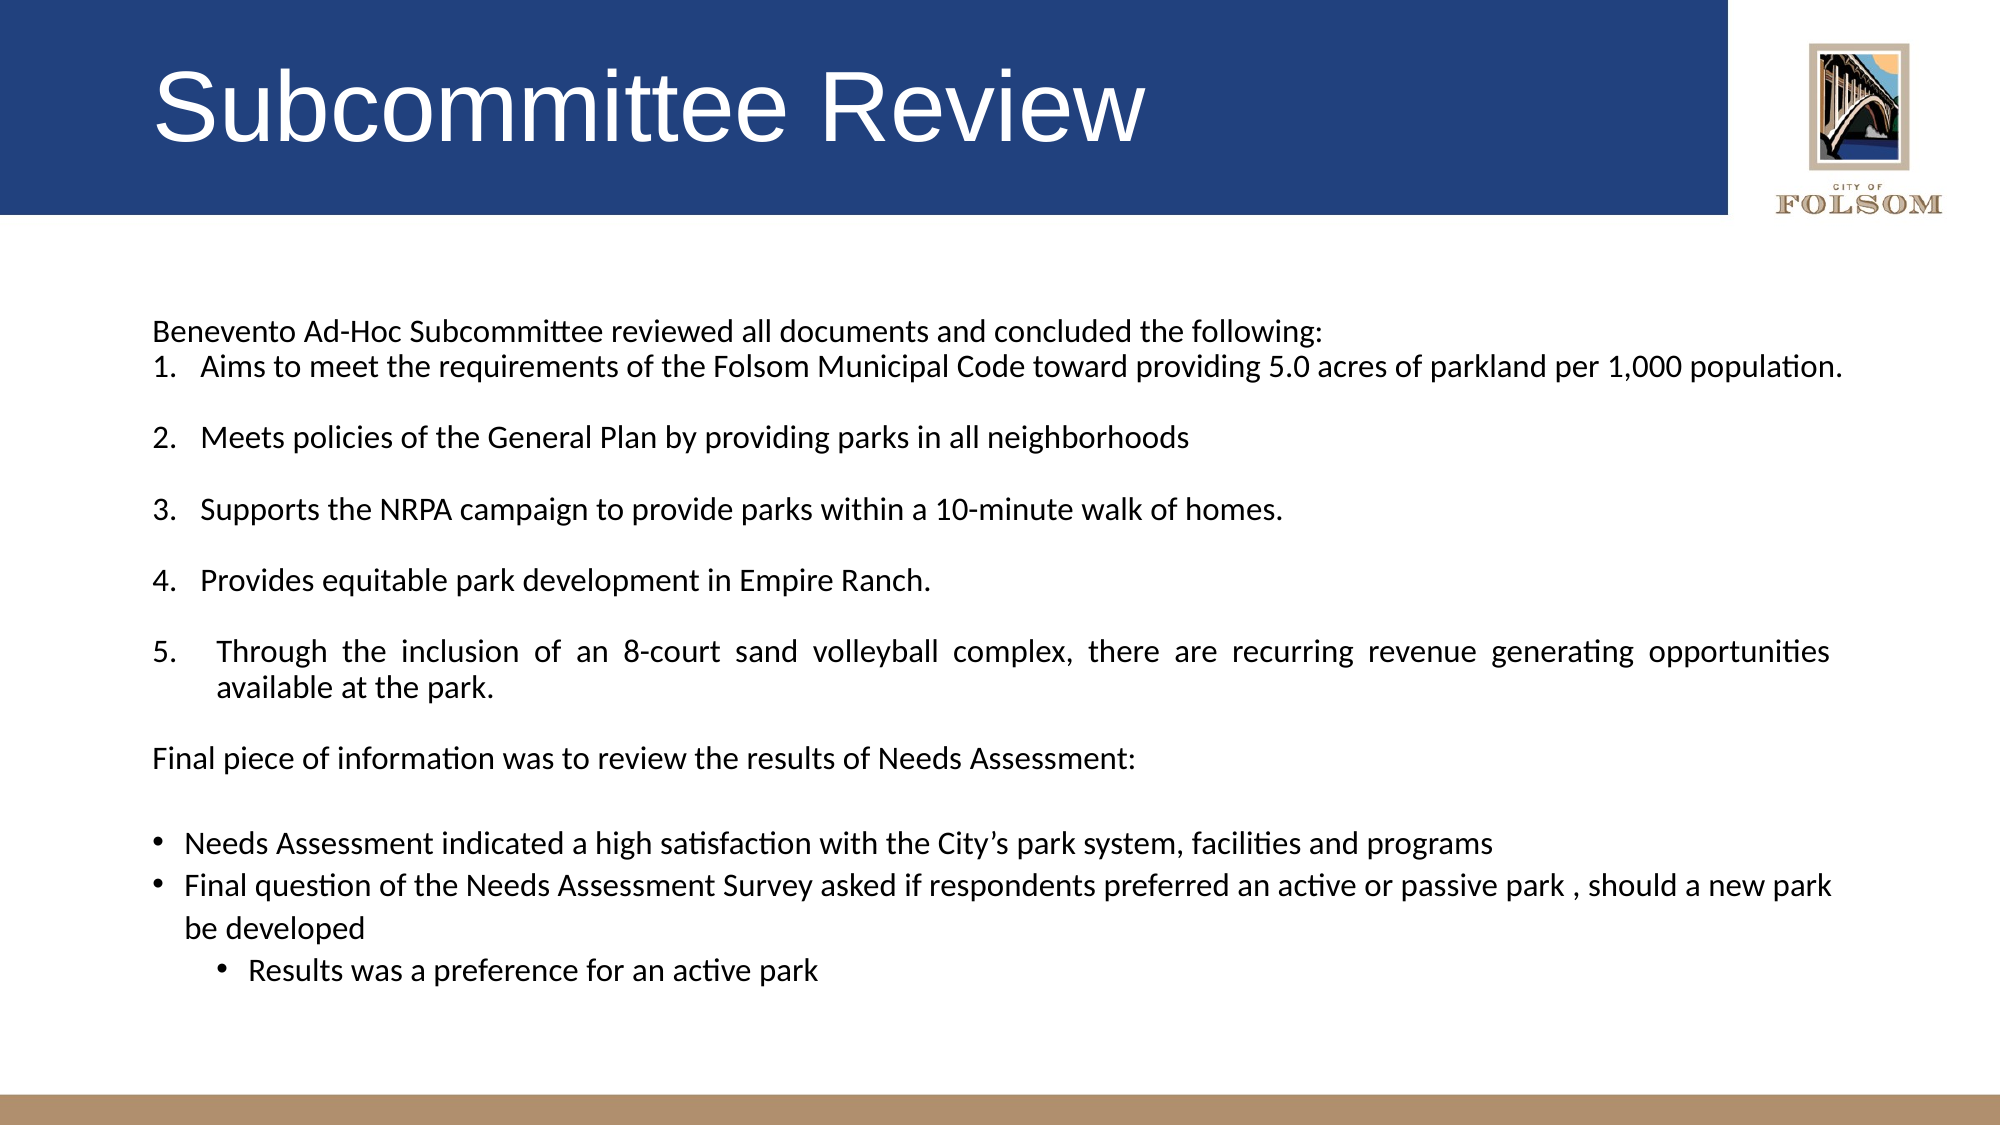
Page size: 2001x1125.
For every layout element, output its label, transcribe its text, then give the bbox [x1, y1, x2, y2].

list Benevento Ad-Hoc Subcommittee reviewed all documents and concluded the following: Aims to meet the requirements of the Folsom Municipal Code toward providing 5.0 acres of parkland per 1,000 population. Meets policies of the General Plan by providing parks in all neighborhoods Supports the NRPA campaign to provide parks within a 10-minute walk of homes. Provides equitable park development in Empire Ranch. Through the inclusion of an 8-court sand volleyball complex, there are recurring revenue generating opportunities available at the park. Final piece of information was to review the results of Needs Assessment: Needs Assessment indicated a high satisfaction with the City’s park system, facilities and programs Final question of the Needs Assessment Survey asked if respondents preferred an active or passive park , should a new park be developed Results was a preference for an active park [137, 299, 1863, 1014]
title Subcommittee Review [137, 0, 1716, 218]
picture [0, 0, 2000, 1125]
